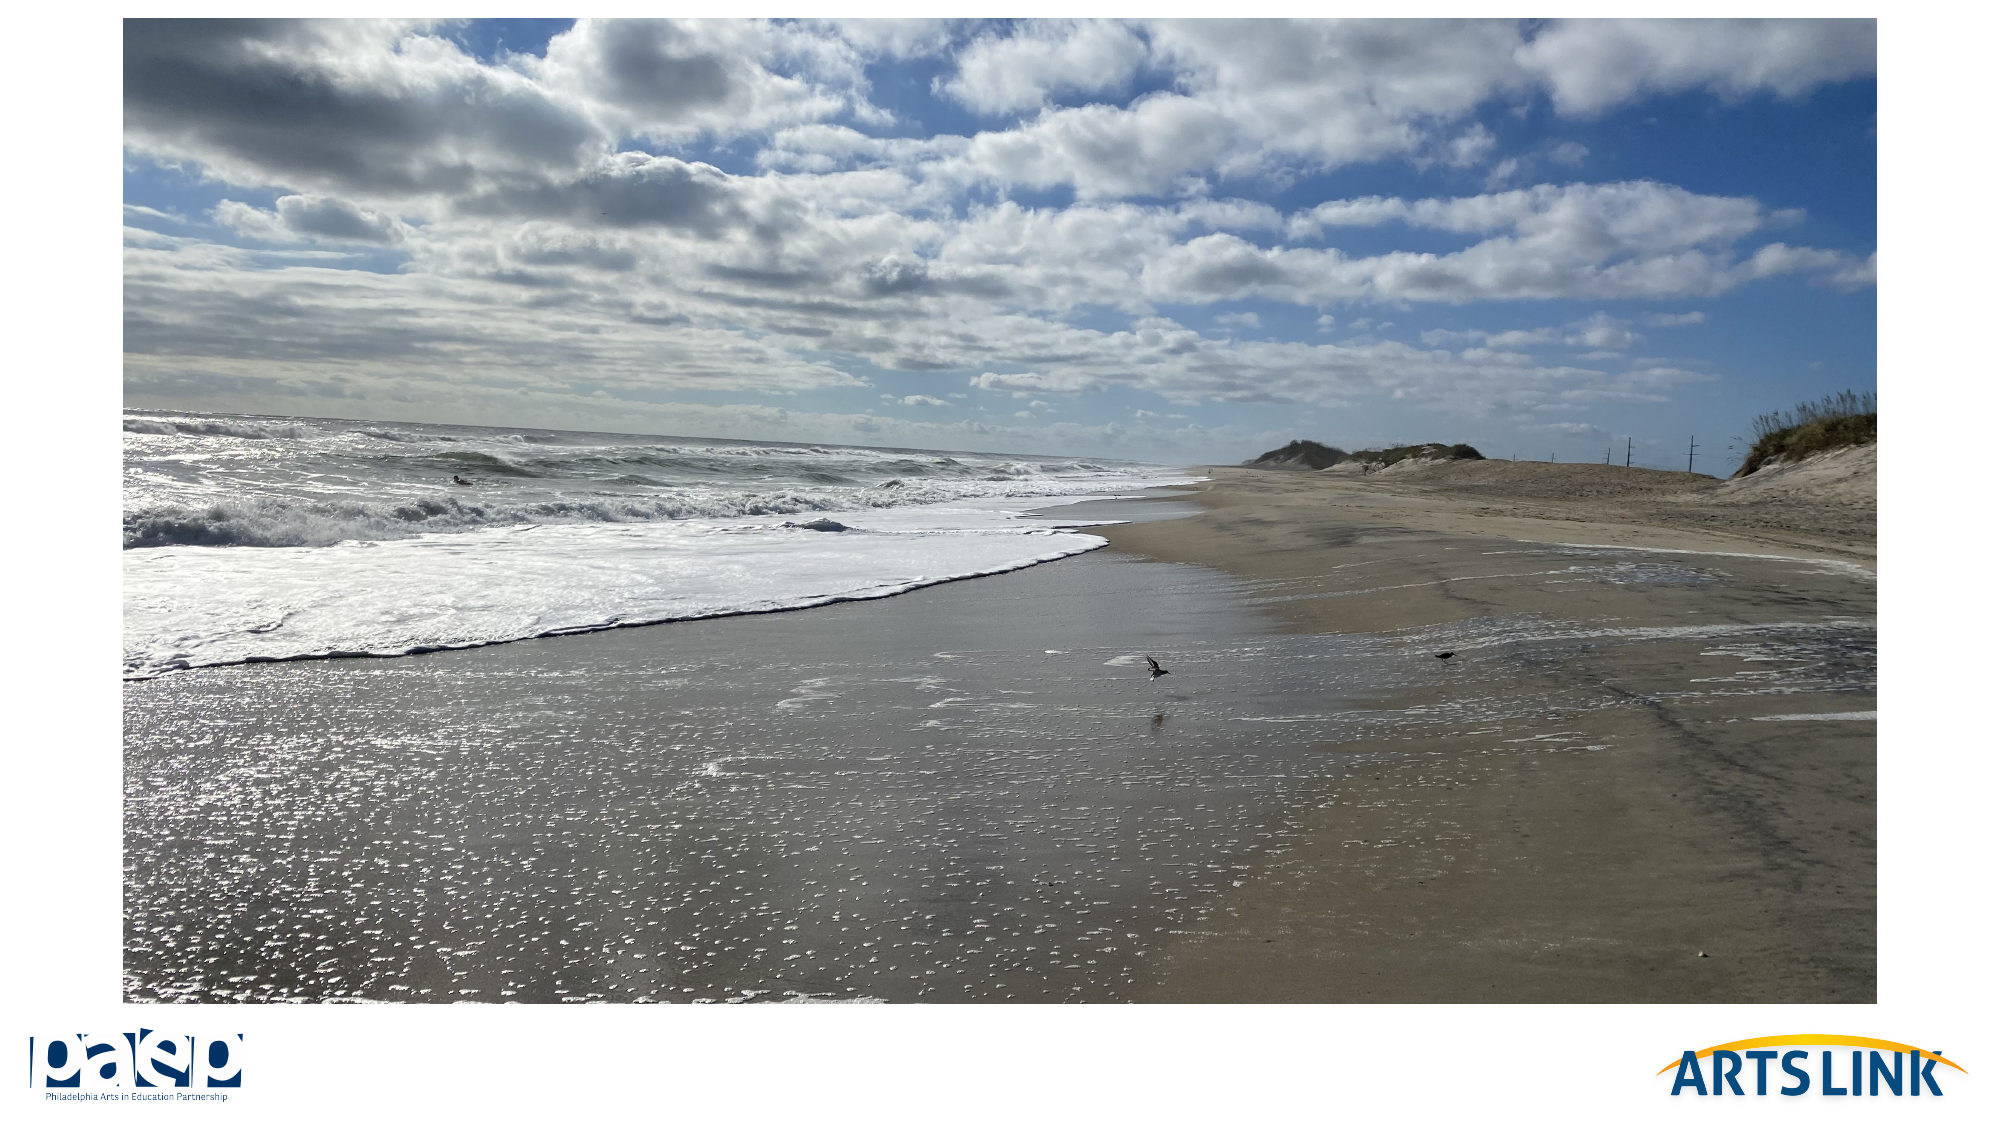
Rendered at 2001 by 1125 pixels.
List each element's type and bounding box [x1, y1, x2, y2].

picture [123, 17, 1877, 1005]
picture [1655, 1034, 1970, 1096]
picture [30, 1028, 243, 1102]
